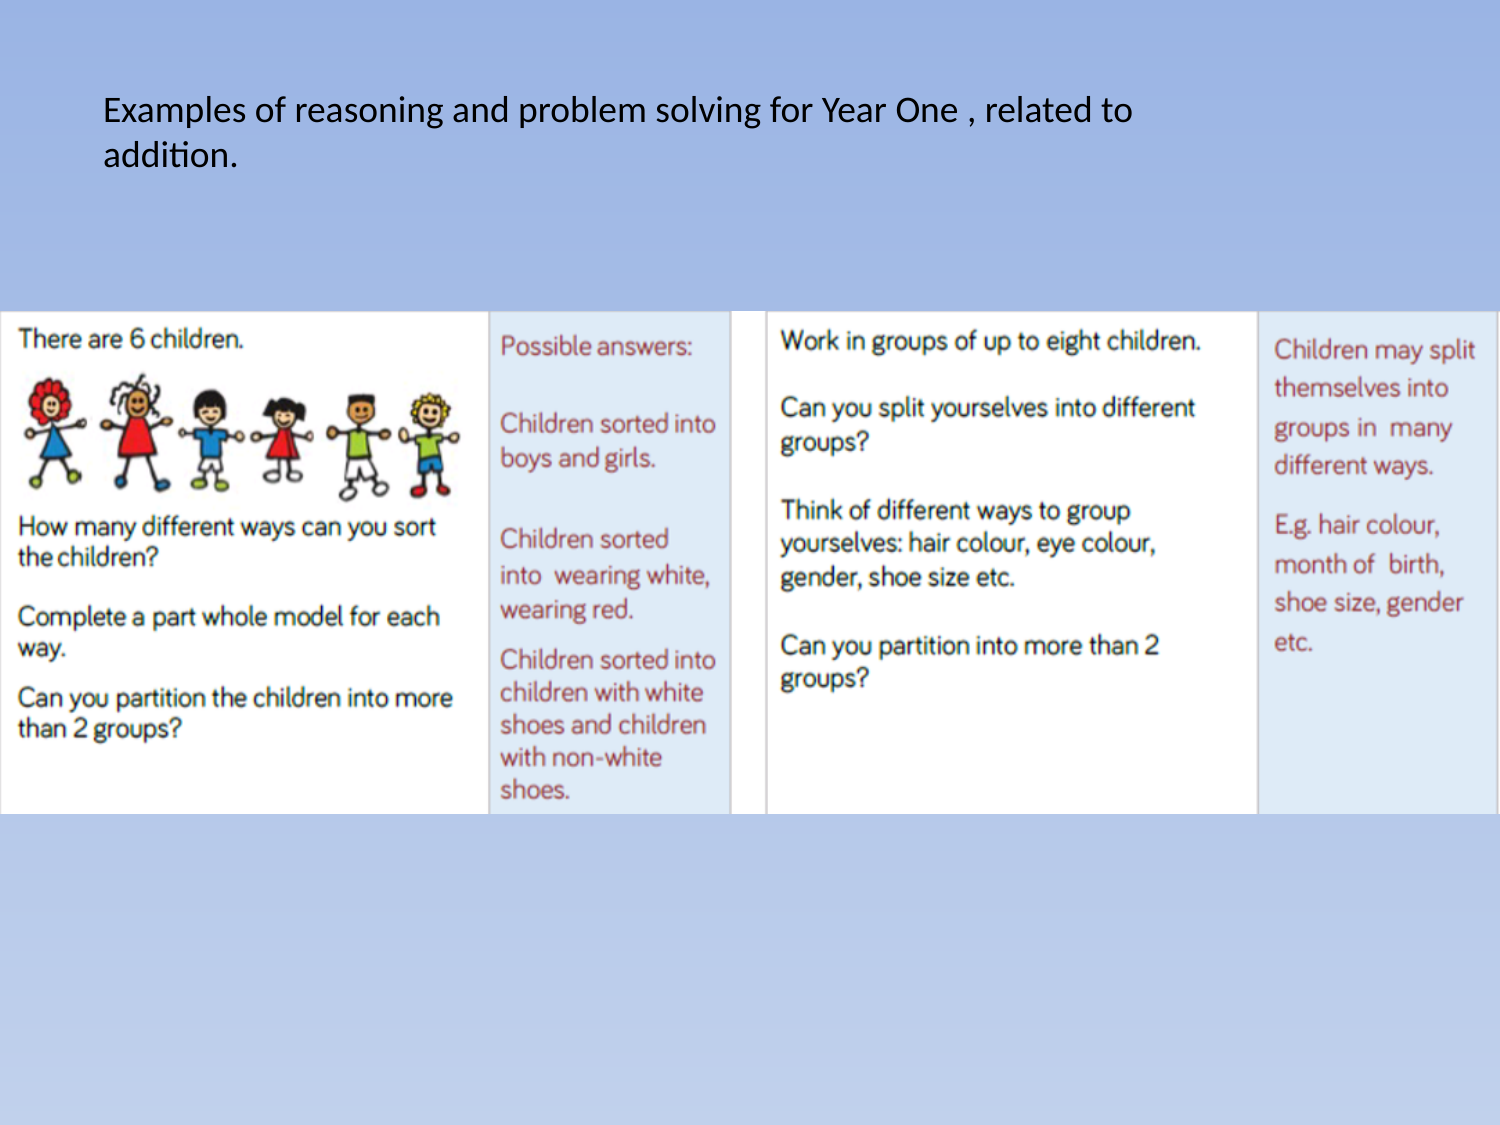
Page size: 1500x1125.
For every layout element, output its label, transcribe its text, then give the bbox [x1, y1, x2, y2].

picture [0, 311, 1500, 814]
text_box Examples of reasoning and problem solving for Year One , related to addition. [88, 78, 1223, 183]
